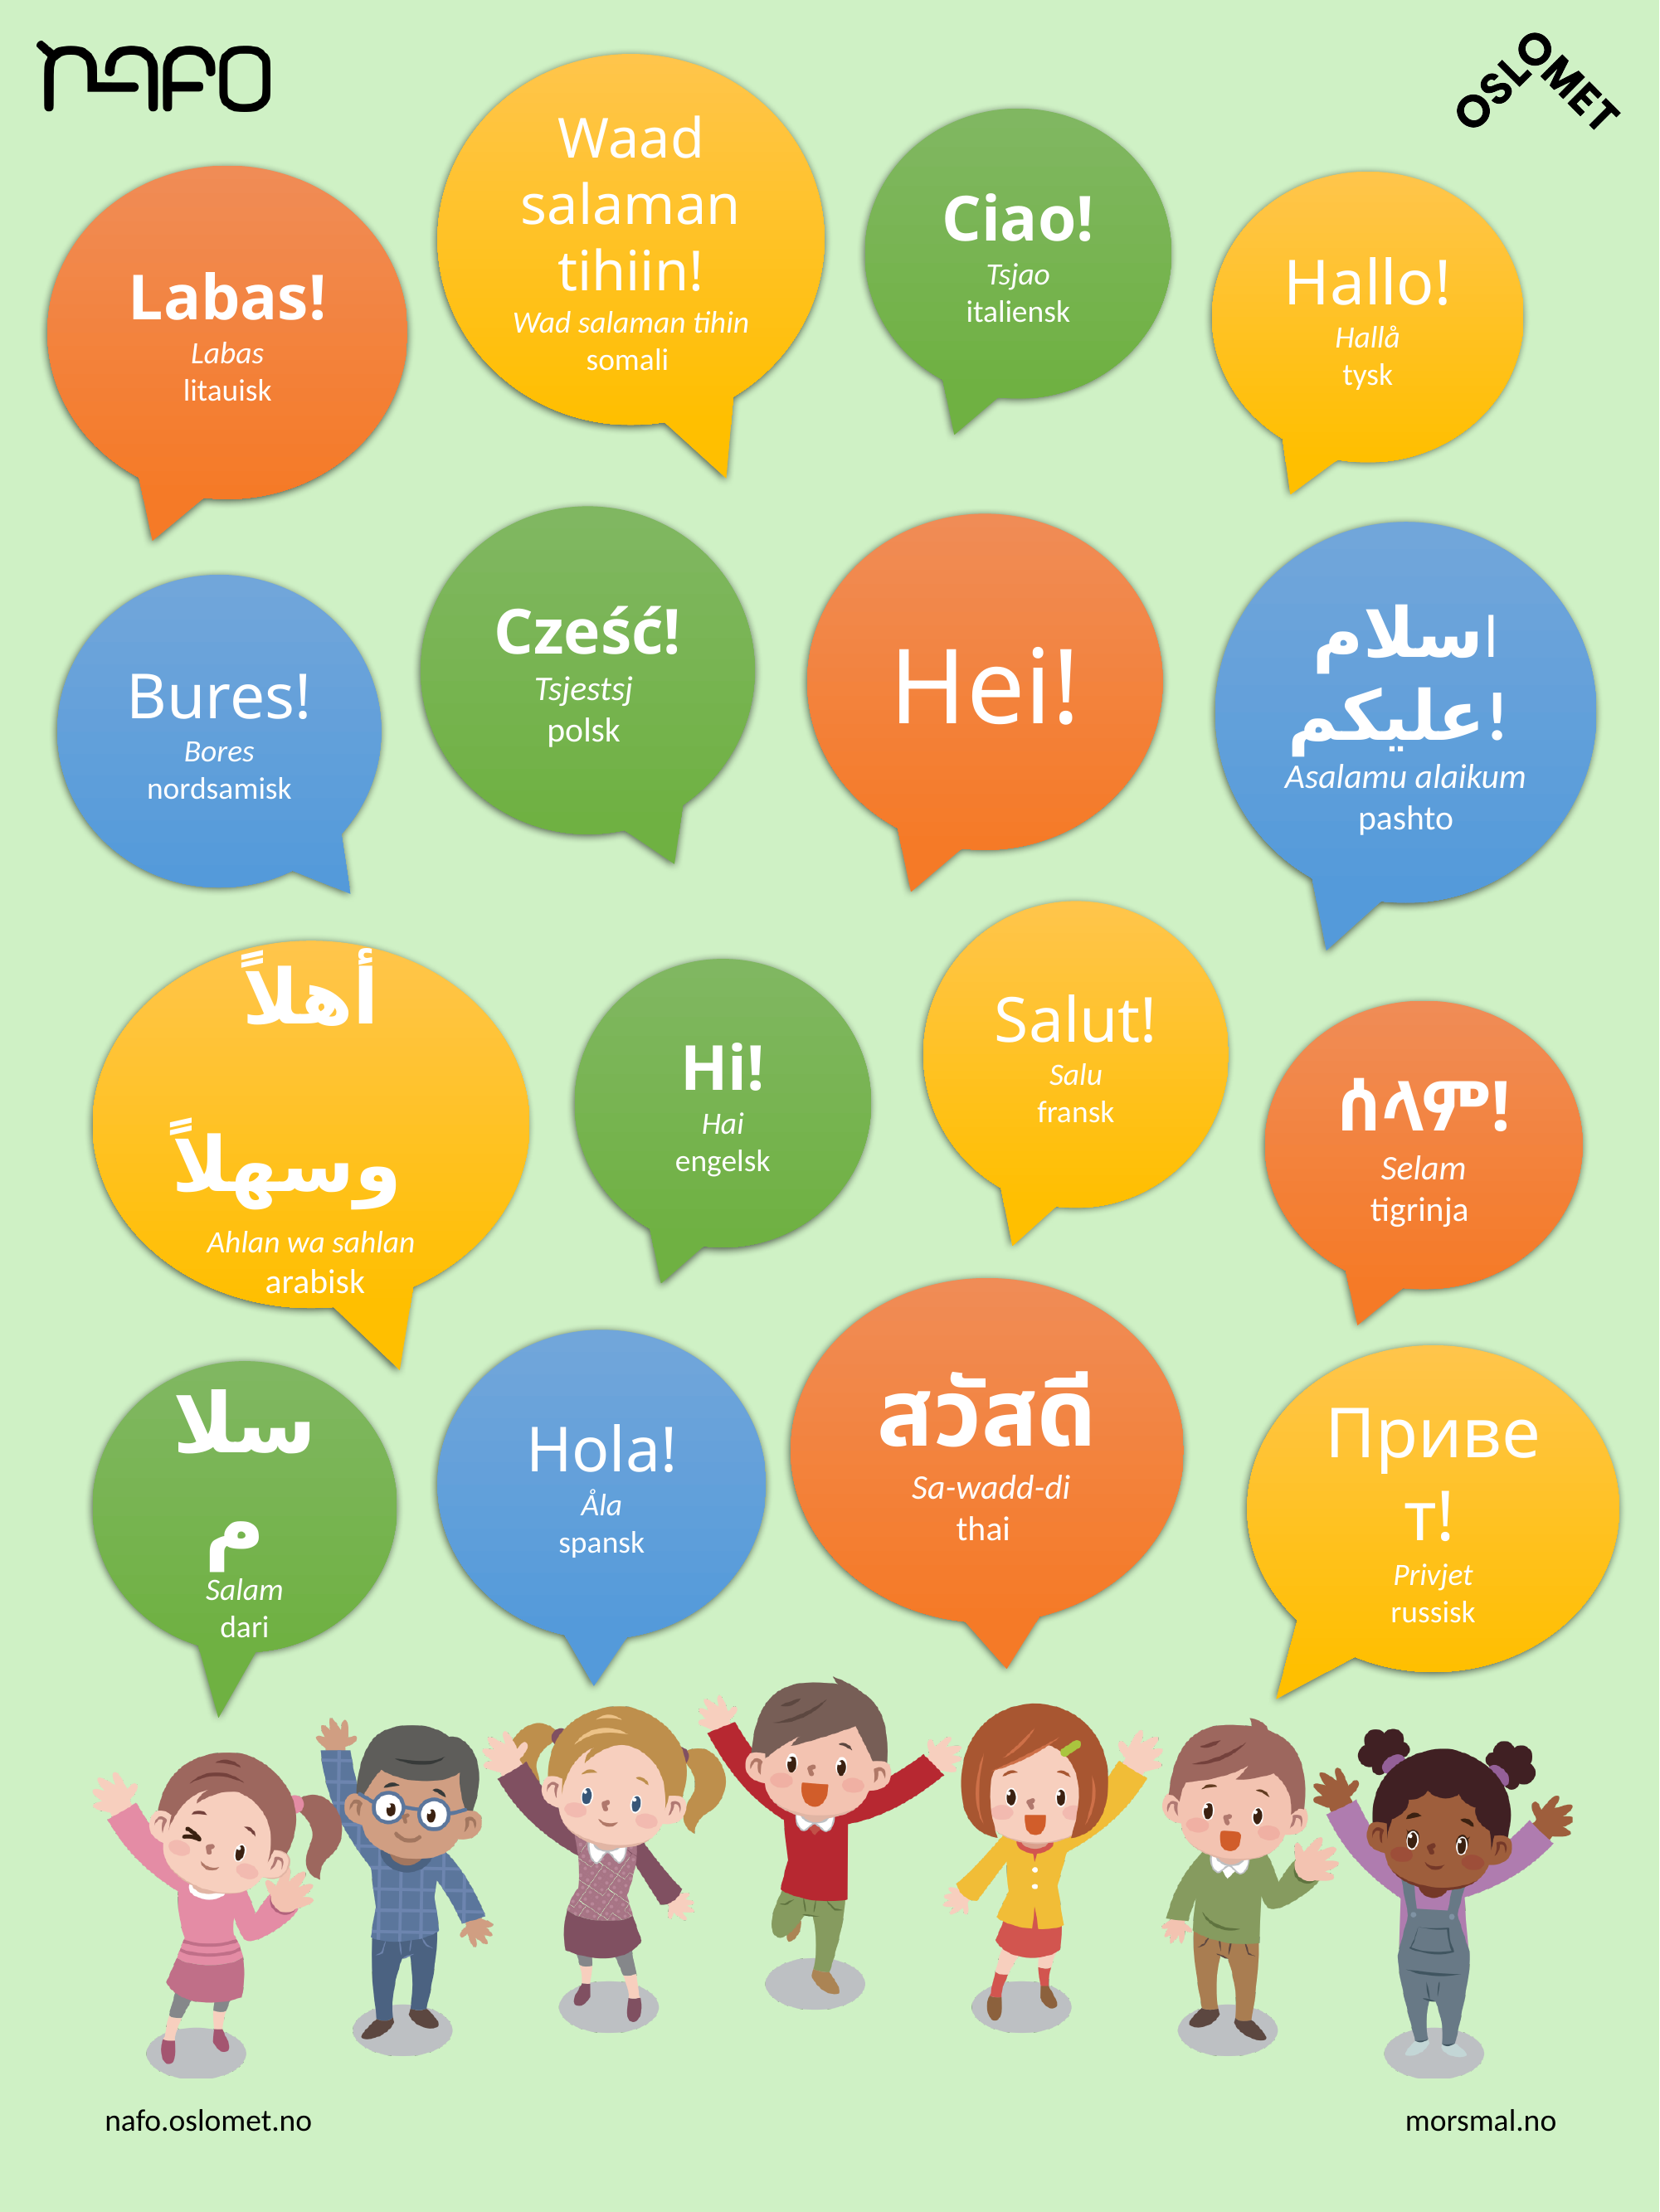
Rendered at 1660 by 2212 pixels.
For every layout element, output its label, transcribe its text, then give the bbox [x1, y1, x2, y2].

text_box Ciao! Tsjao italiensk [864, 108, 1172, 435]
text_box Bures! Bores nordsamisk [57, 574, 382, 894]
text_box اسلام عليکم! Asalamu alaikum pashto [1215, 522, 1597, 950]
text_box nafo.oslomet.no morsmal.no [92, 2093, 1573, 2144]
text_box Hola! Åla spansk [437, 1330, 767, 1675]
picture [92, 1675, 1573, 2078]
text_box Salut! Salu fransk [923, 901, 1229, 1247]
text_box Hei! [807, 513, 1163, 892]
text_box Waad salaman tihiin! Wad salaman tihin somali [437, 54, 825, 479]
text_box Hi! Hai engelsk [574, 959, 872, 1284]
picture [37, 41, 270, 112]
text_box Hallo! Hallå tysk [1211, 171, 1524, 495]
text_box Labas! Labas litauisk [47, 165, 408, 541]
text_box أهلاً وسهلاً Ahlan wa sahlan arabisk [92, 941, 530, 1370]
text_box Привет! Privjet russisk [1247, 1344, 1619, 1675]
text_box سلام Salam dari [92, 1361, 397, 1675]
text_box สวัสดี Sa-wadd-di thai [791, 1277, 1184, 1670]
text_box ሰላም! Selam tigrinja [1264, 1000, 1583, 1325]
picture [1424, 0, 1654, 161]
text_box Cześć! Tsjestsj polsk [421, 506, 755, 864]
